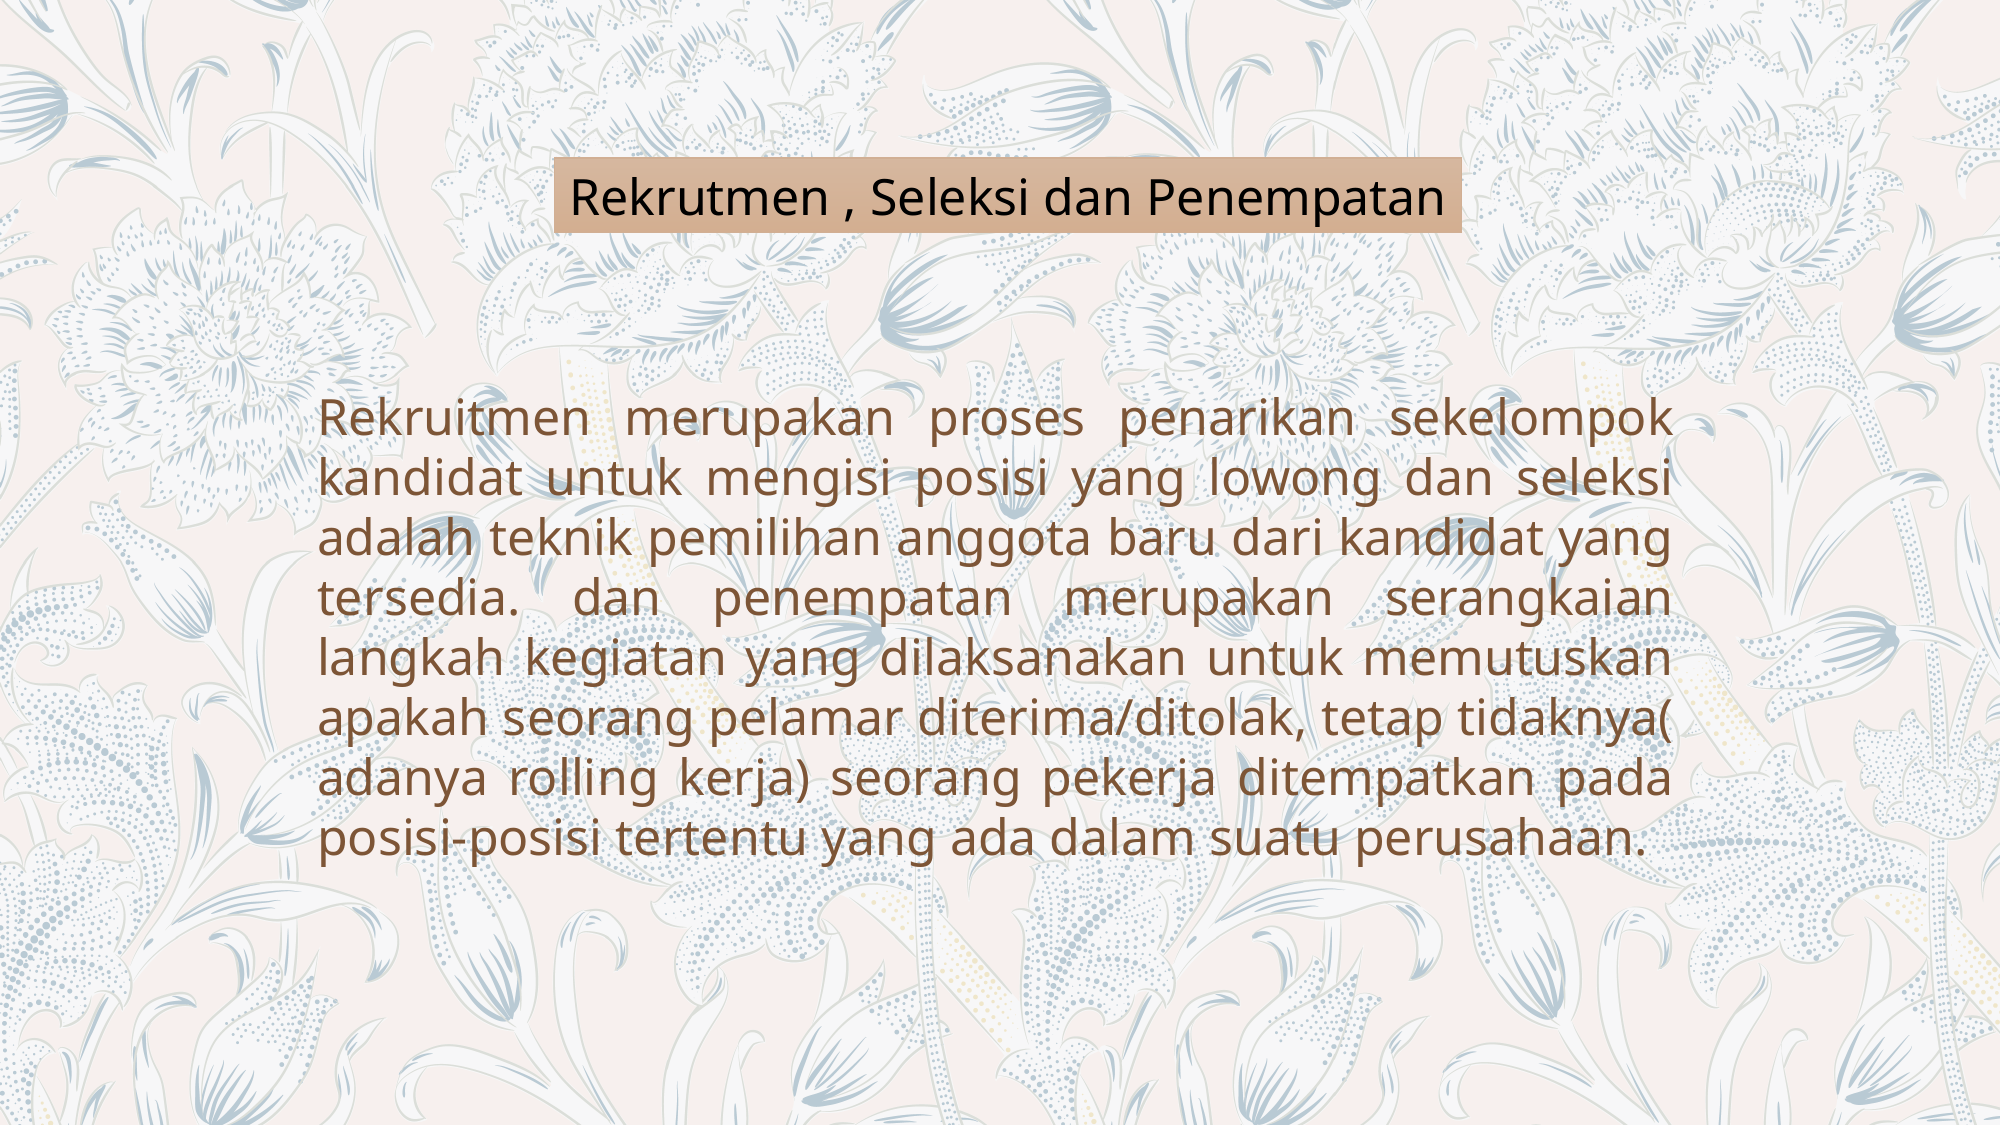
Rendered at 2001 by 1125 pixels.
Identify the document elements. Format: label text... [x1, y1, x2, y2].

text_box Rekruitmen merupakan proses penarikan sekelompok kandidat untuk mengisi posisi yang lowong dan seleksi adalah teknik pemilihan anggota baru dari kandidat yang tersedia. dan penempatan merupakan serangkaian langkah kegiatan yang dilaksanakan untuk memutuskan apakah seorang pelamar diterima/ditolak, tetap tidaknya( adanya rolling kerja) seorang pekerja ditempatkan pada posisi-posisi tertentu yang ada dalam suatu perusahaan. [302, 378, 1690, 873]
text_box Rekrutmen , Seleksi dan Penempatan [554, 157, 1462, 233]
